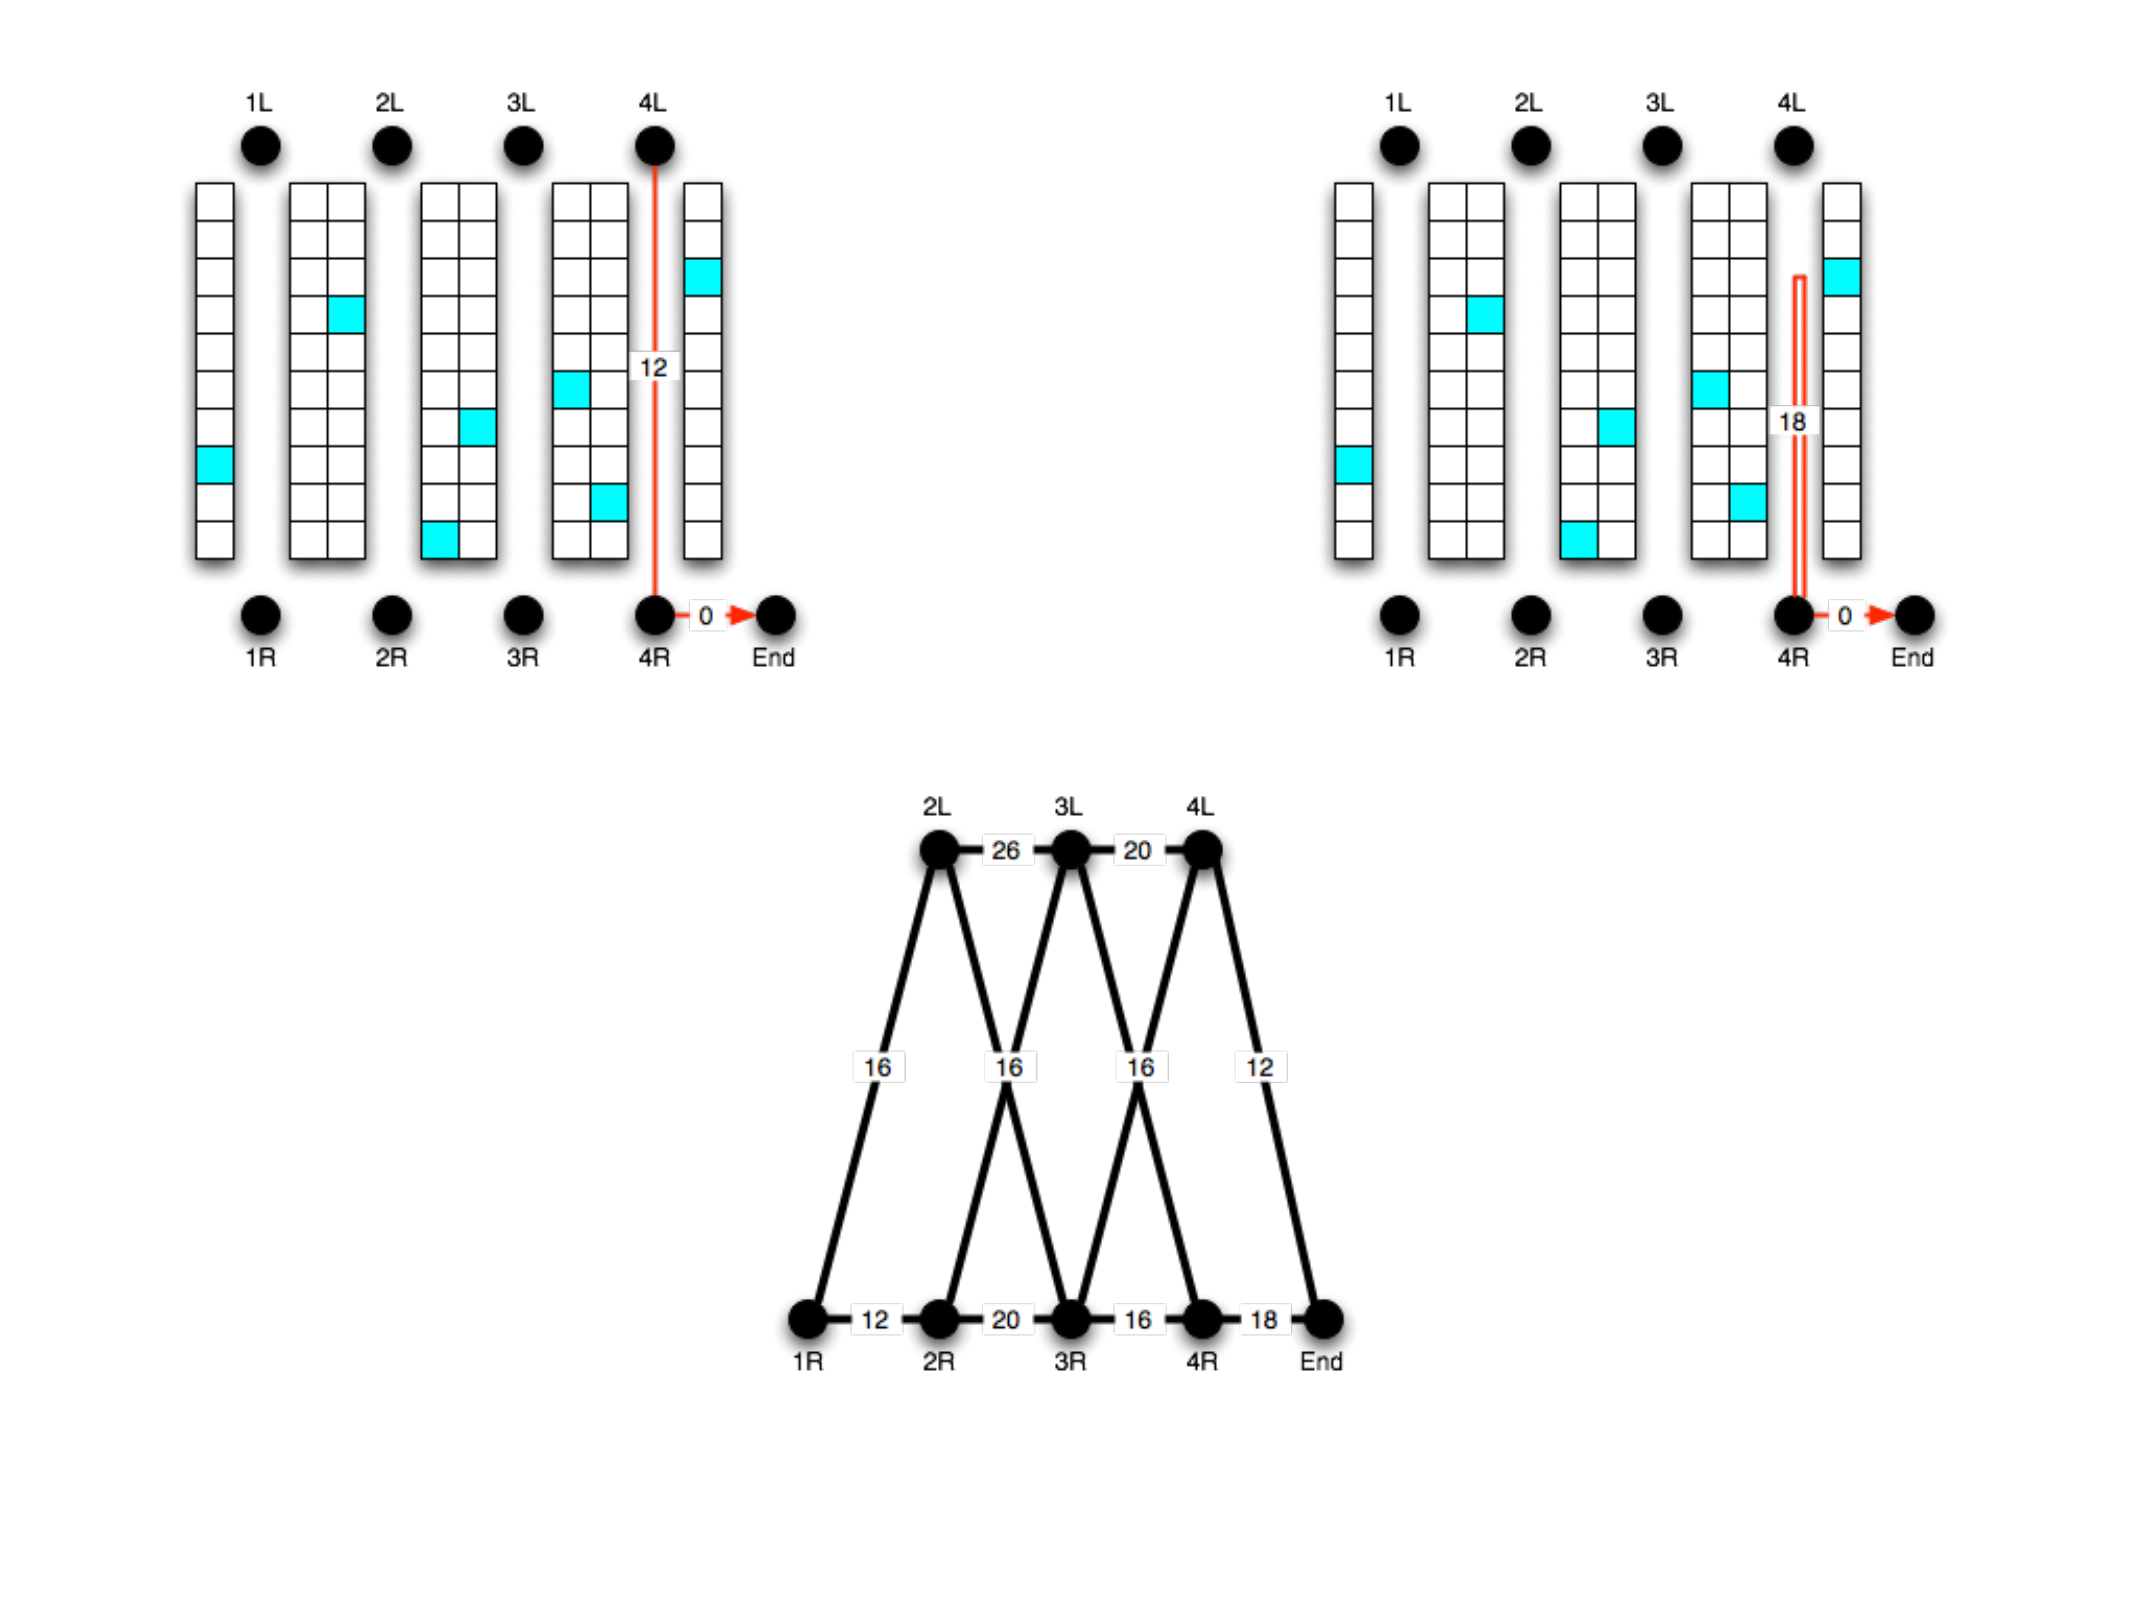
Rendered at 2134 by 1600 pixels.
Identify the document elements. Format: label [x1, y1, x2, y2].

picture [1293, 66, 1976, 694]
picture [153, 66, 836, 694]
picture [747, 770, 1384, 1399]
